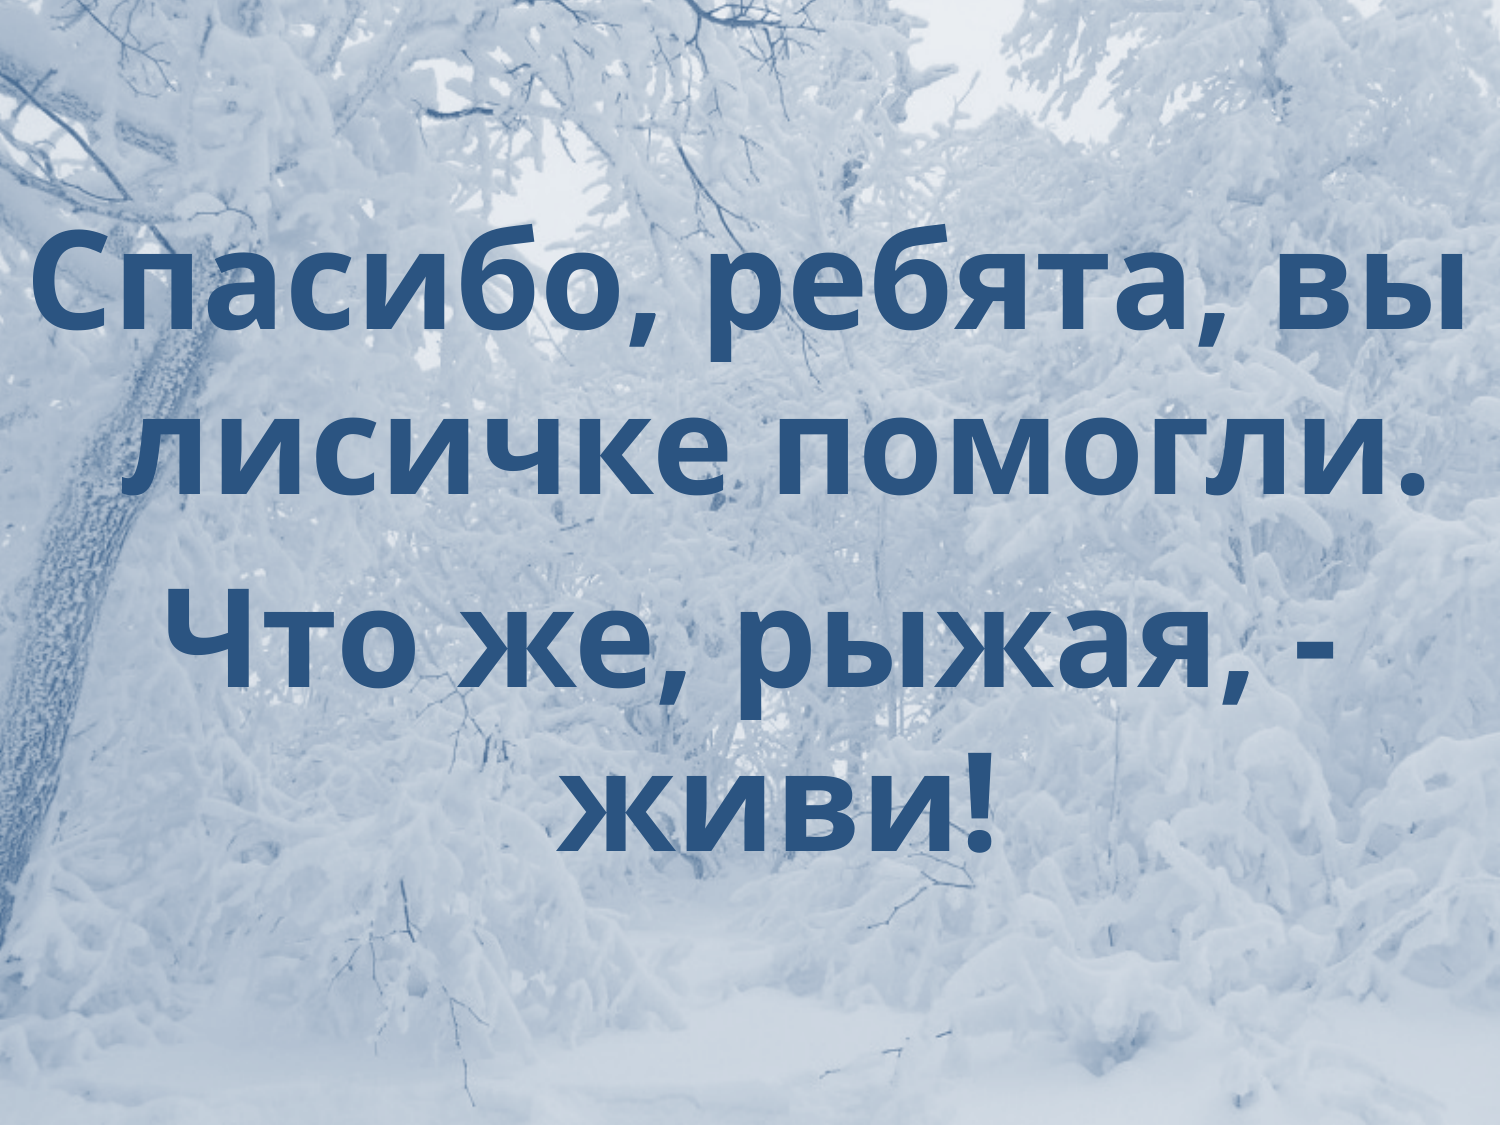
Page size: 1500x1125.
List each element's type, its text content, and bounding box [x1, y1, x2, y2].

list Спасибо, ребята, вы лисичке помогли. Что же, рыжая, - живи! [0, 184, 1500, 1006]
